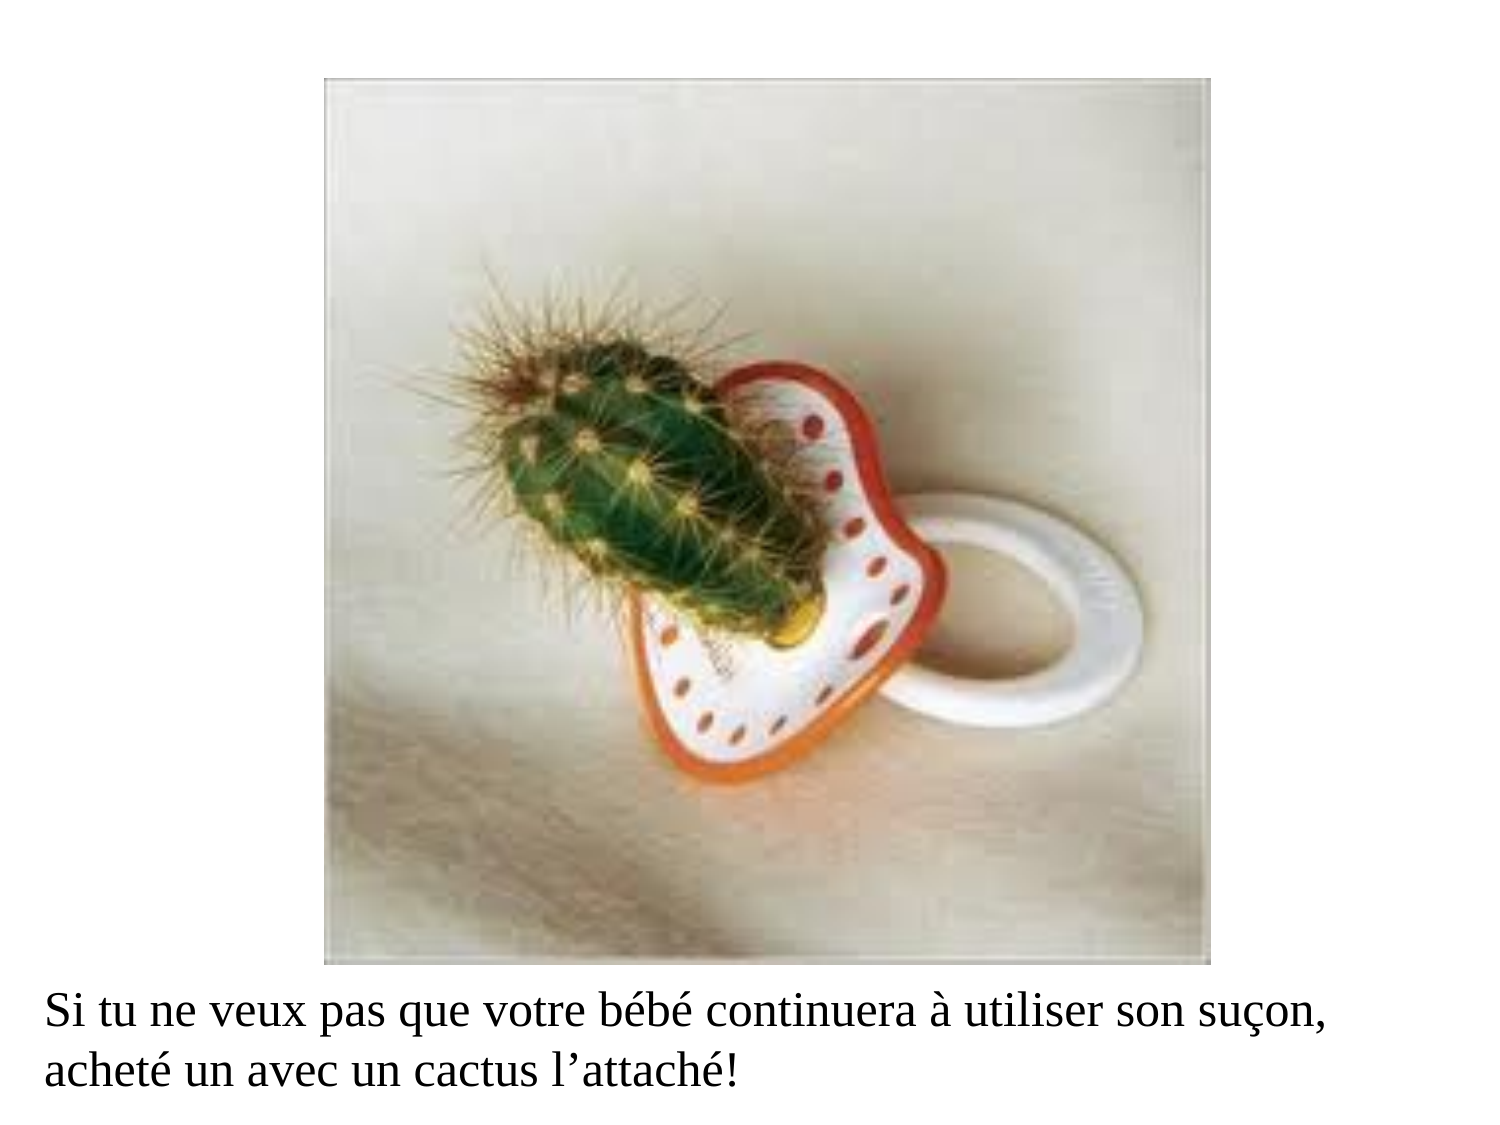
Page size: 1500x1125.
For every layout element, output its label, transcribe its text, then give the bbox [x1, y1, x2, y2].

text_box Si tu ne veux pas que votre bébé continuera à utiliser son suçon, acheté un avec un cactus l’attaché! [29, 969, 1471, 1105]
picture [324, 77, 1211, 965]
